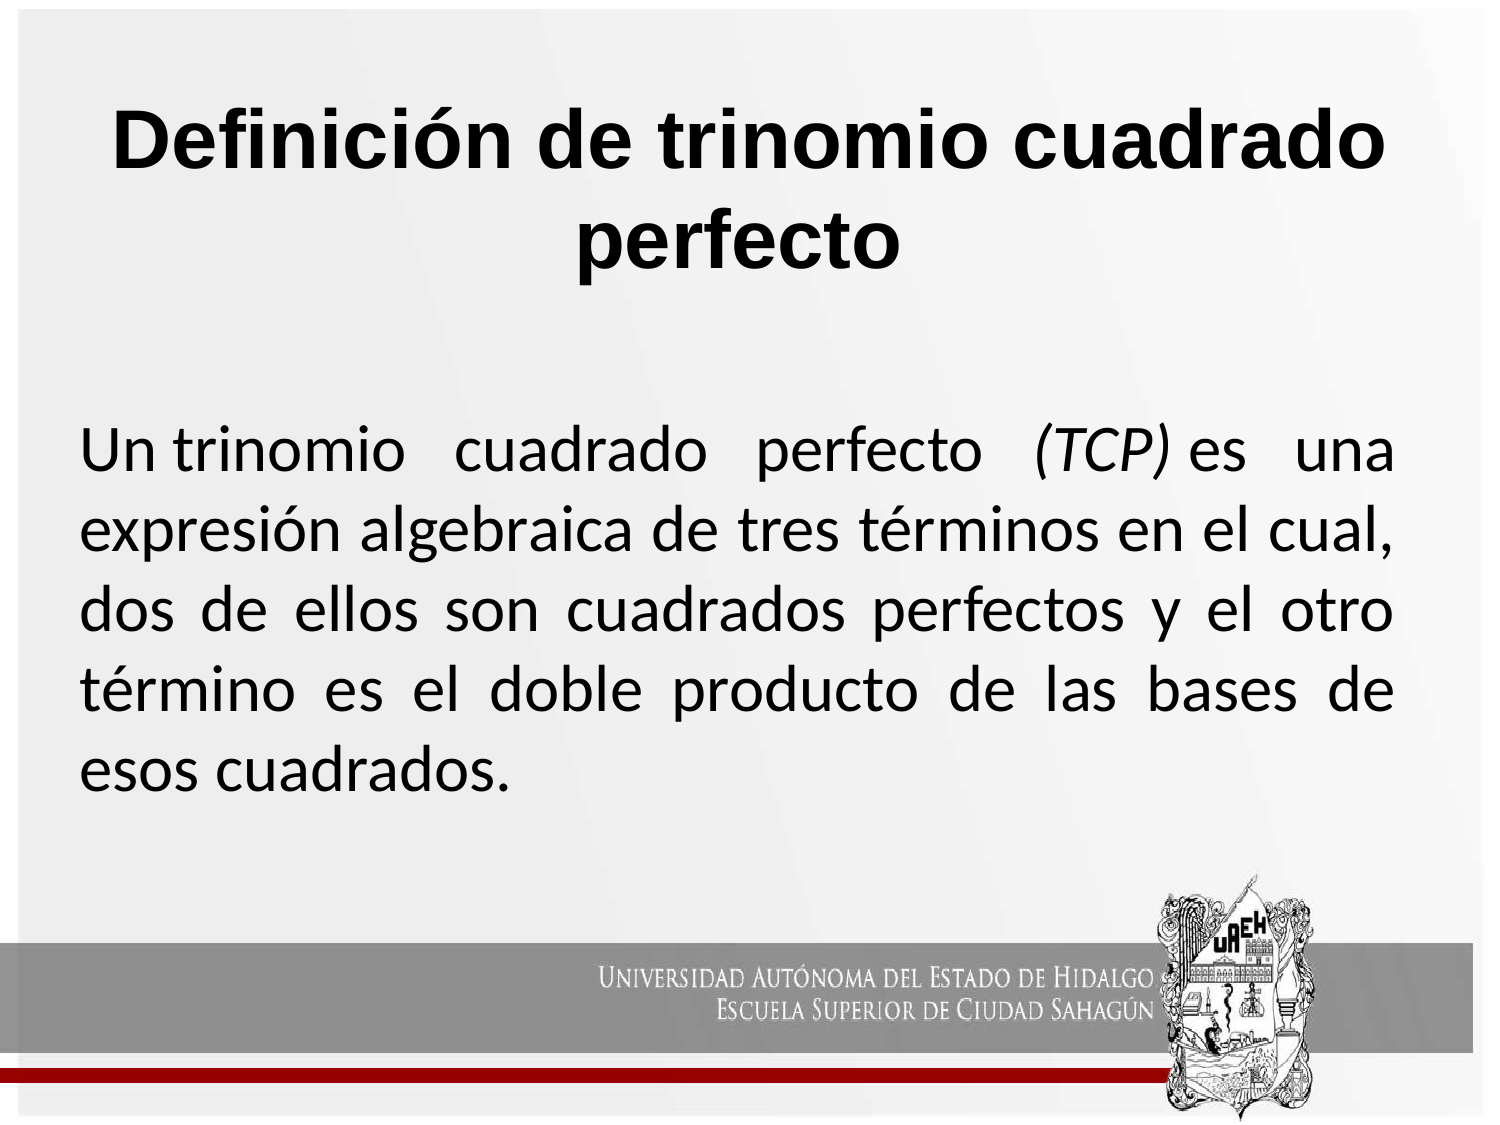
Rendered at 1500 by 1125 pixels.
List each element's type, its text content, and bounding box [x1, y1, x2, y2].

picture [0, 0, 1500, 1125]
text_box Un trinomio cuadrado perfecto (TCP) es una expresión algebraica de tres términos en el cual, dos de ellos son cuadrados perfectos y el otro término es el doble producto de las bases de esos cuadrados. [64, 397, 1412, 857]
title Definición de trinomio cuadrado perfecto [75, 91, 1425, 262]
list [75, 262, 1425, 1005]
